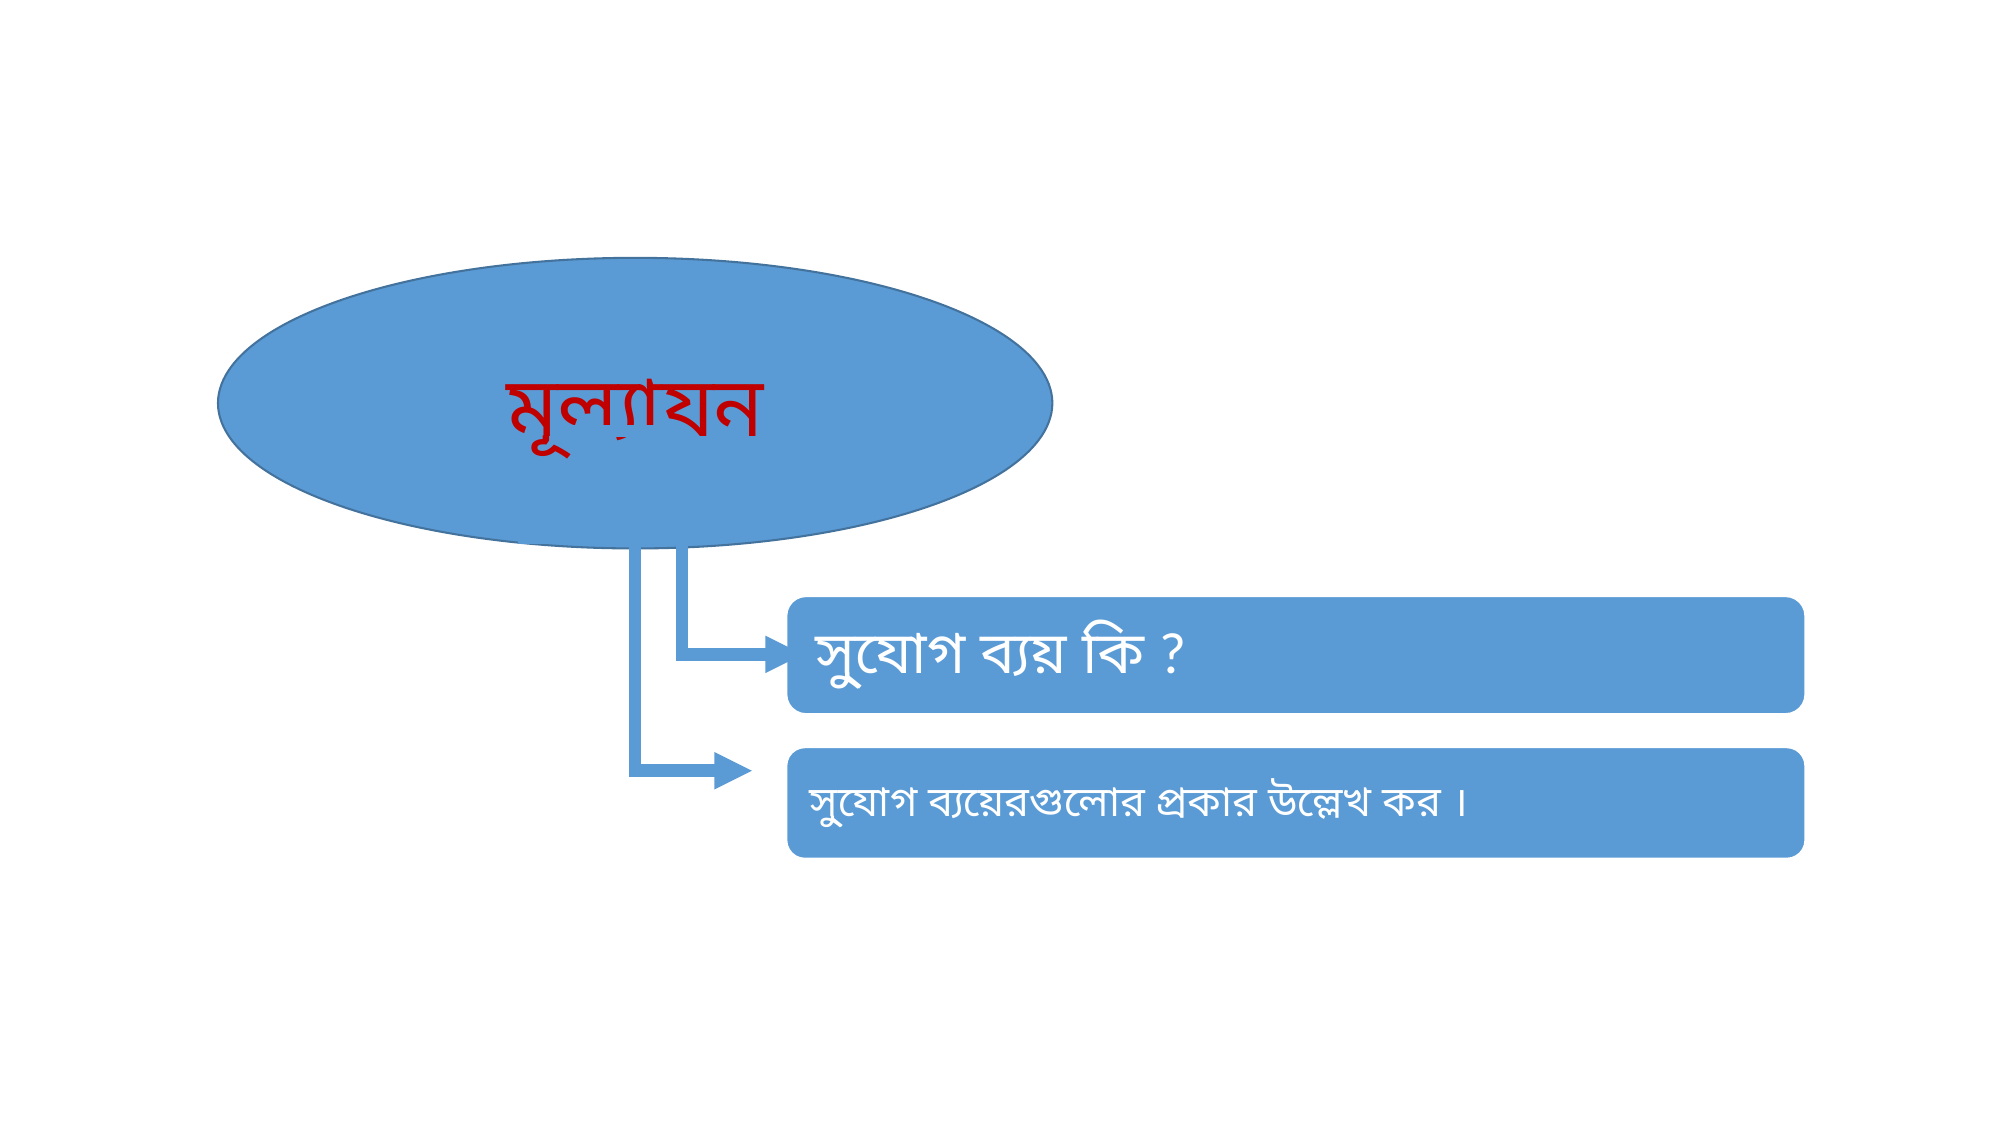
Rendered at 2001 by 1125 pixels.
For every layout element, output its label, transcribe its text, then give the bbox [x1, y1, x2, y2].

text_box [786, 548, 1806, 945]
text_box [518, 537, 752, 771]
text_box মূল্যায়ন [216, 256, 1054, 544]
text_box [561, 430, 803, 655]
